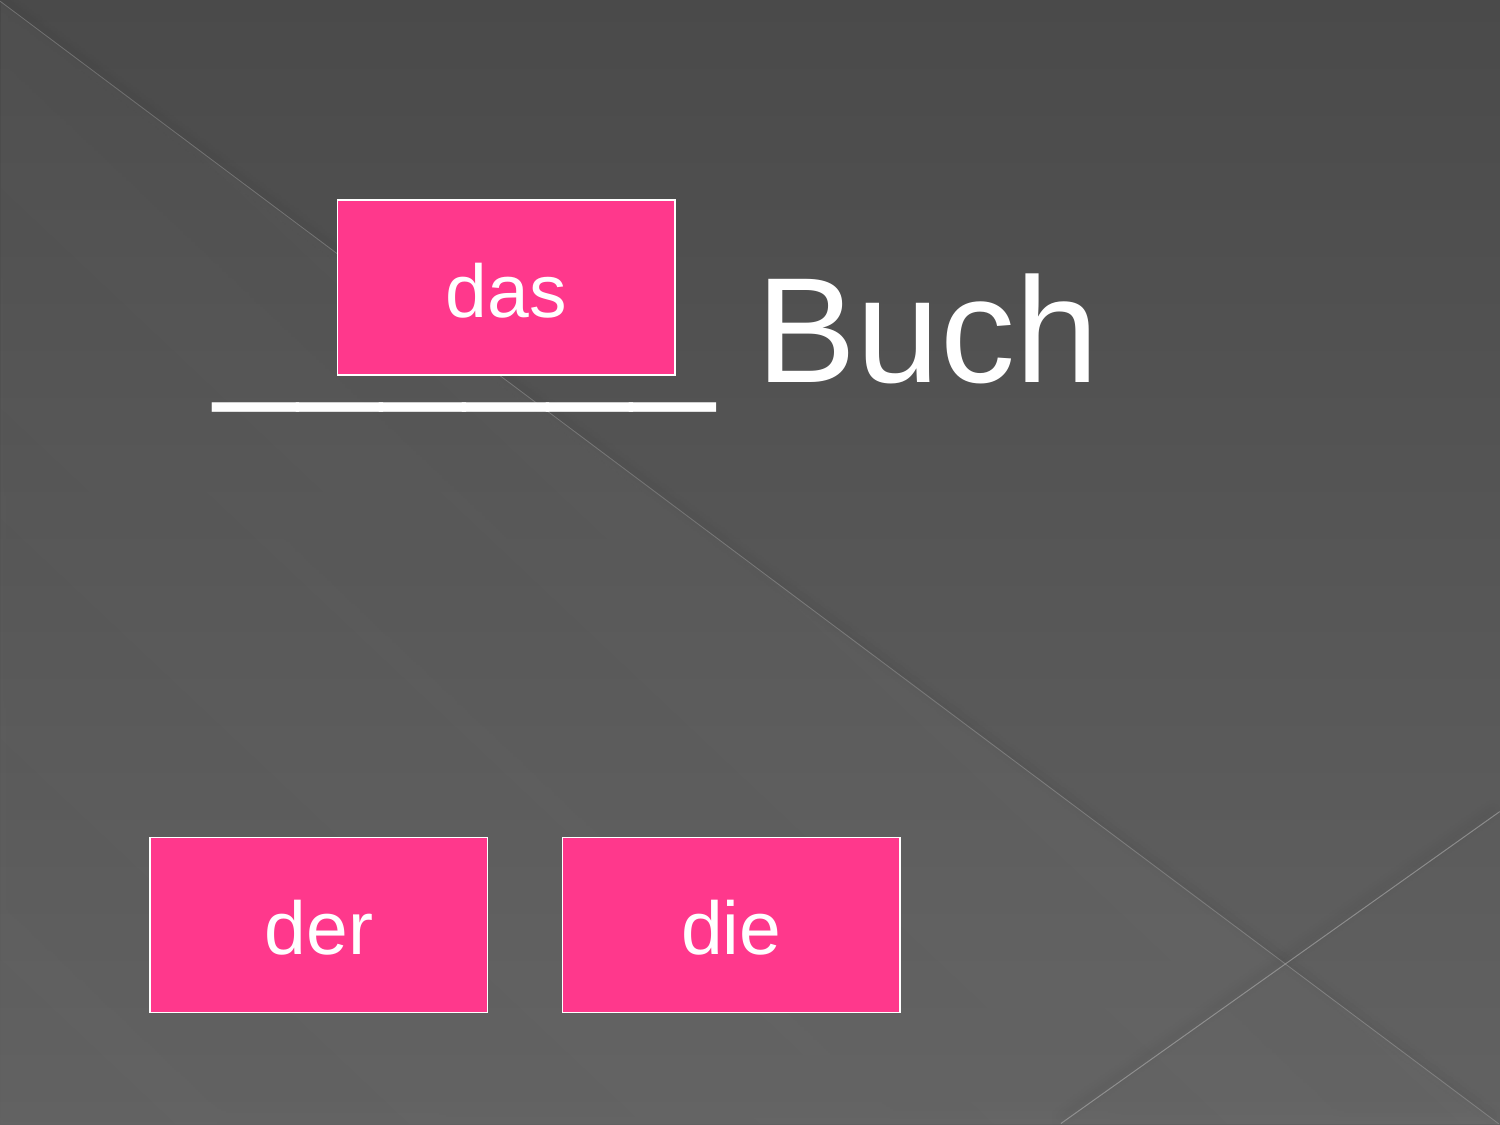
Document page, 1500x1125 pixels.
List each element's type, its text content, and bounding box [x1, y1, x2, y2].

text_box der [150, 837, 488, 1013]
text_box ______ Buch [200, 224, 1288, 420]
text_box das [337, 200, 675, 224]
text_box die [562, 837, 900, 1013]
